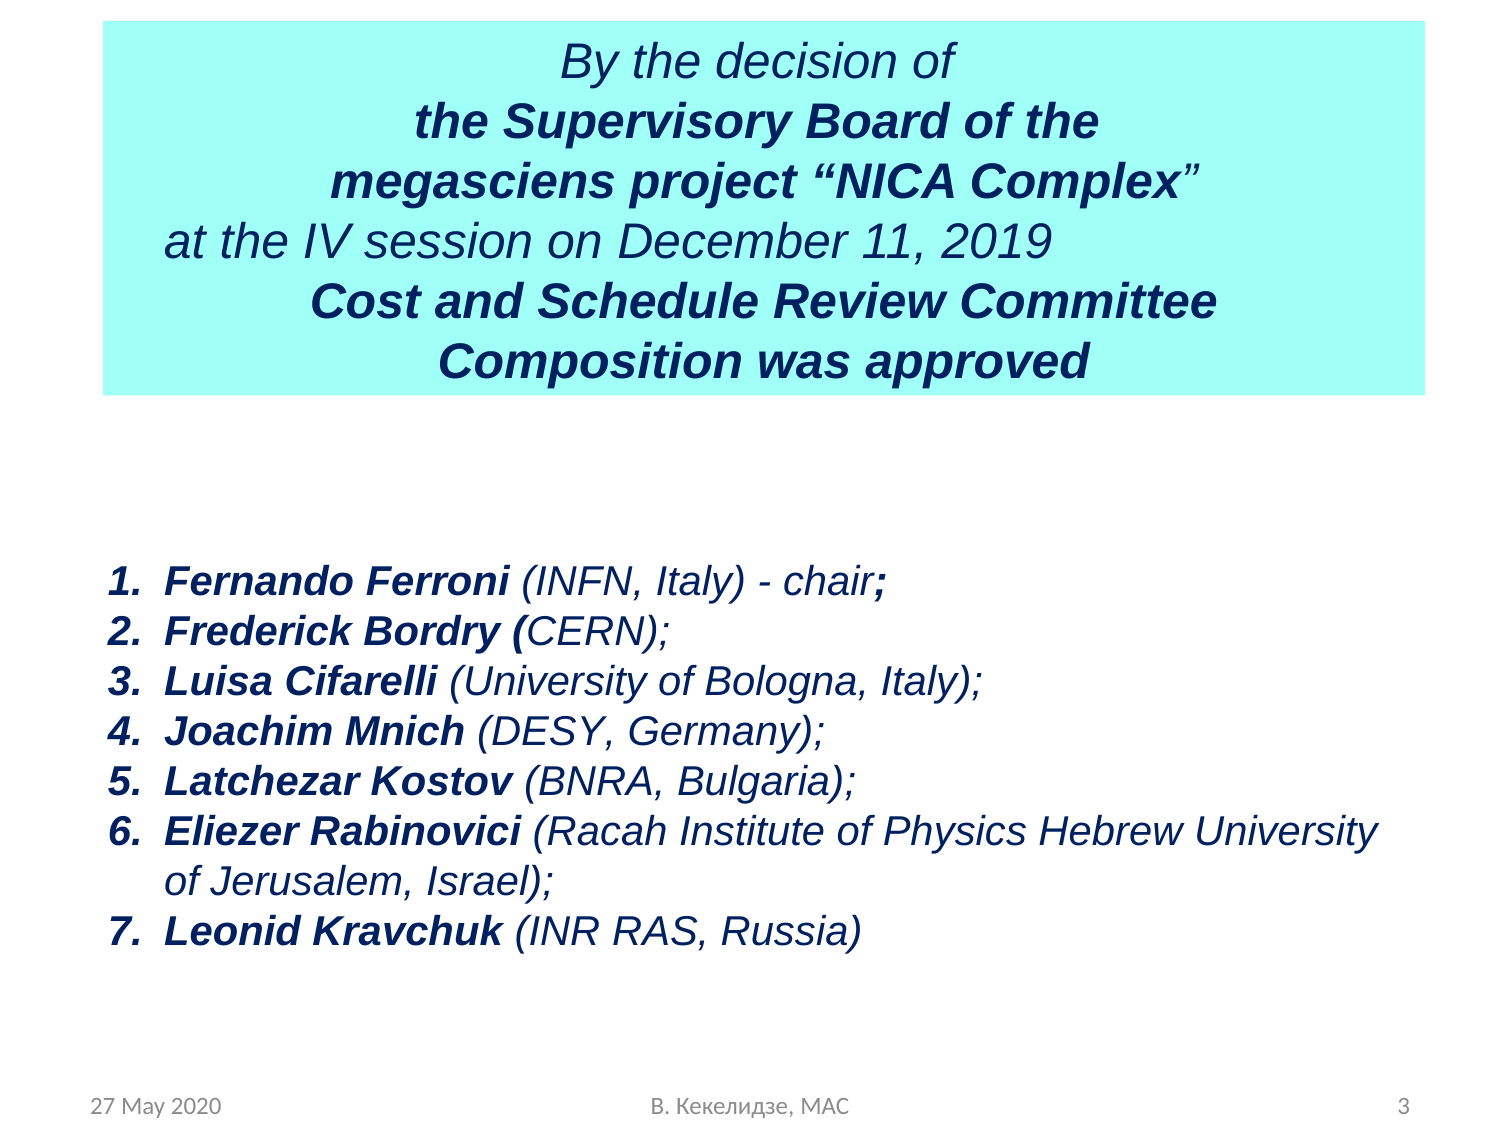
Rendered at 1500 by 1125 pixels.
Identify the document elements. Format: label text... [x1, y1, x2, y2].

text_box By the decision of the Supervisory Board of the megasciens project “NICA Complex” at the IV session on December 11, 2019 Cost and Schedule Review Committee Composition was approved [103, 20, 1425, 396]
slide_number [75, 1049, 425, 1125]
footer В. Кекелидзе, MAC [512, 1049, 988, 1125]
slide_number 3 [1074, 1049, 1425, 1125]
text_box Fernando Ferroni (INFN, Italy) - chair; Frederick Bordry (CERN); Luisa Cifarelli (University of Bologna, Italy); Joachim Mnich (DESY, Germany); Latchezar Kostov (BNRA, Bulgaria); Eliezer Rabinovici (Racah Institute of Physics Hebrew University of Jerusalem, Israel); Leonid Kravchuk (INR RAS, Russia) [93, 546, 1407, 962]
